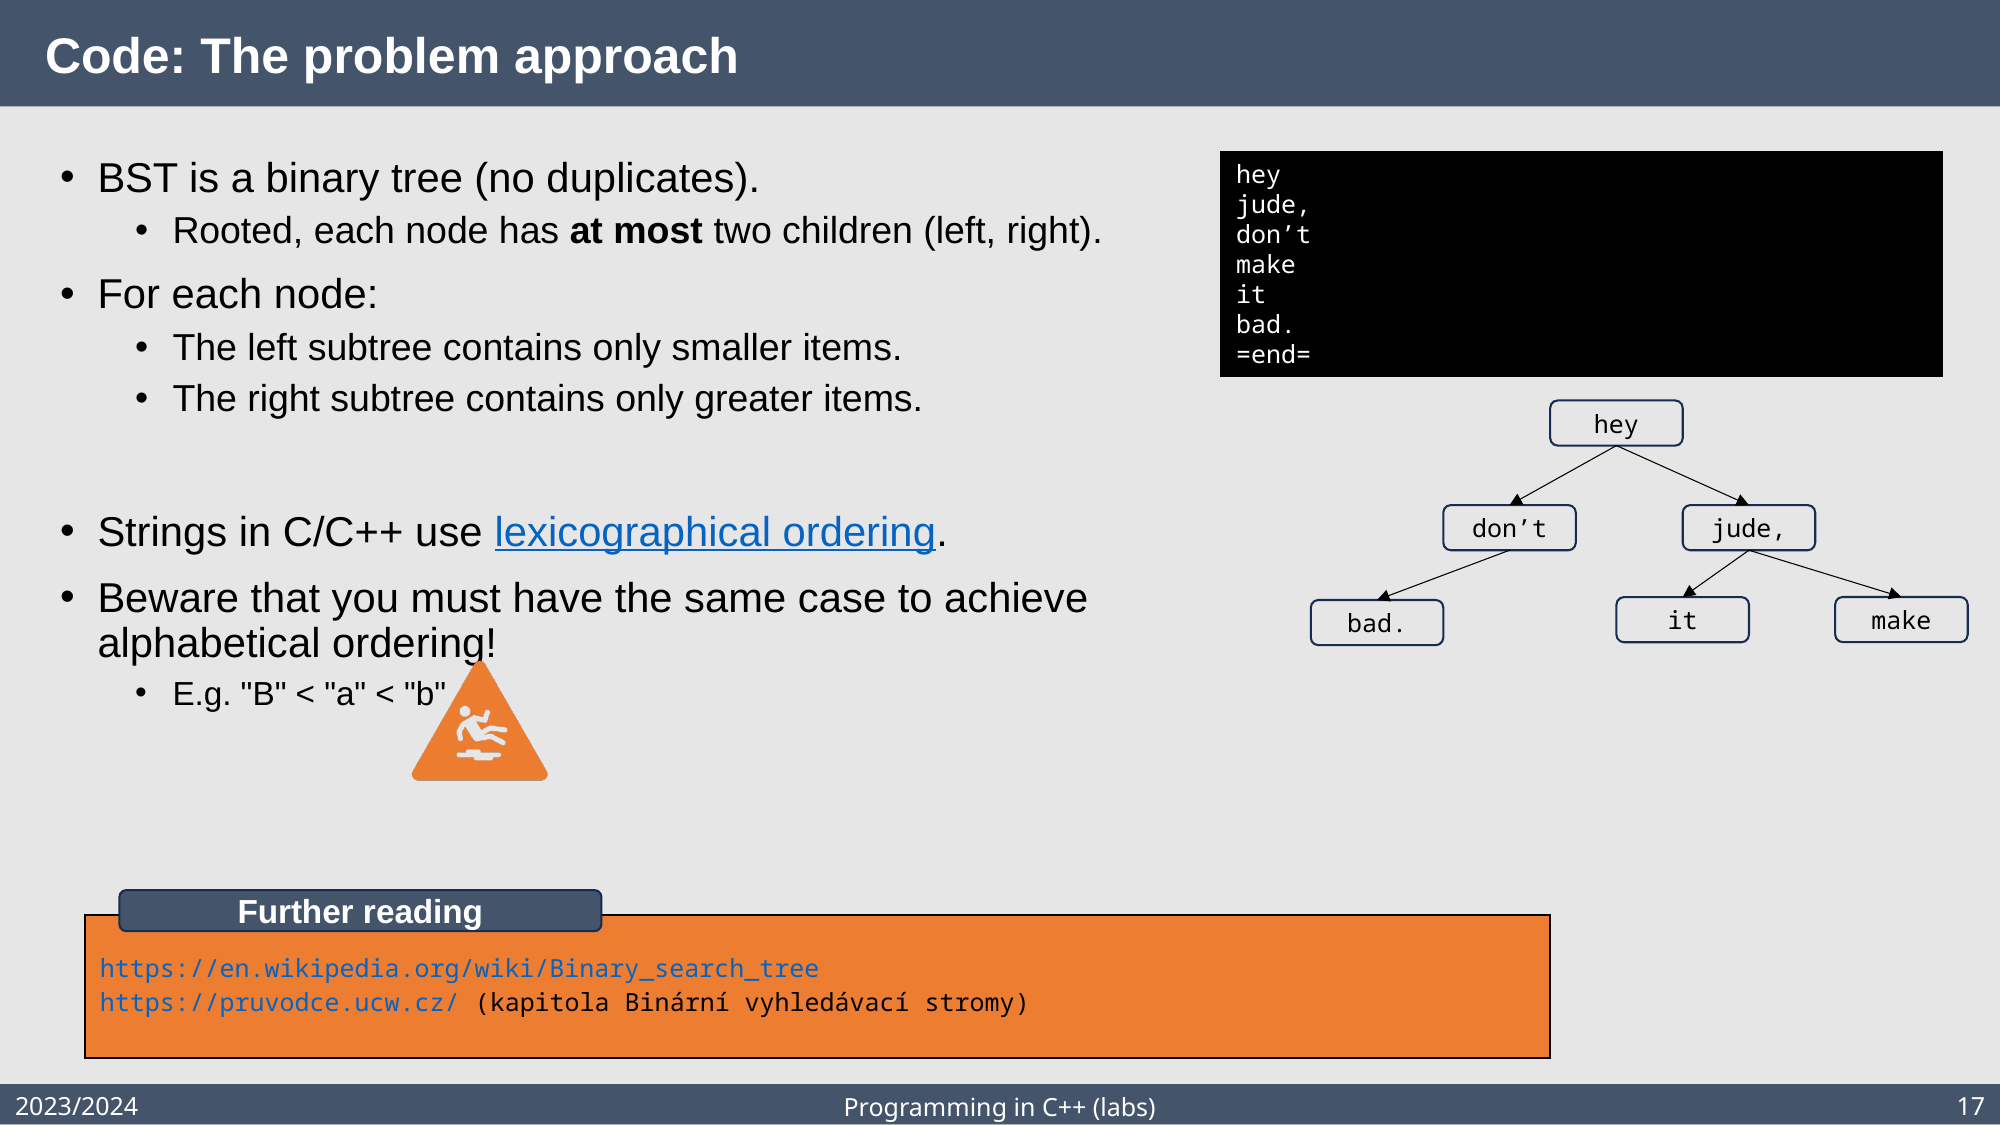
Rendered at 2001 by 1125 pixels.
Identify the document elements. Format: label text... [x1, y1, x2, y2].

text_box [1509, 445, 1617, 506]
text_box Further reading [119, 890, 602, 932]
text_box hey [1550, 400, 1683, 445]
text_box jude, [1682, 505, 1816, 550]
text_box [1377, 550, 1510, 600]
text_box don’t [1443, 505, 1576, 551]
text_box Programming in C++ (labs) [662, 1084, 1338, 1125]
picture [404, 645, 555, 796]
text_box hey jude, don’t make it bad. =end= [1221, 151, 1943, 376]
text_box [1617, 445, 1749, 506]
text_box bad. [1310, 600, 1444, 646]
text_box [1748, 550, 1902, 597]
text_box it [1616, 597, 1749, 643]
text_box 2023/2024 [0, 1082, 450, 1124]
title Code: The problem approach [0, 0, 2000, 107]
text_box https://en.wikipedia.org/wiki/Binary_search_tree https://pruvodce.ucw.cz/ (kapitola Binární vyhledávací stromy) [84, 914, 1551, 1059]
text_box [1682, 550, 1749, 598]
list BST is a binary tree (no duplicates). Rooted, each node has at most two children (left, right). For each node: The left subtree contains only smaller items. The right subtree contains only greater items. Strings in C/C++ use lexicographical ordering. Beware that you must have the same case to achieve alphabetical ordering! E.g. "B" < "a" < "b" [45, 148, 1179, 1041]
text_box make [1835, 596, 1968, 643]
text_box 17 [1550, 1082, 2000, 1124]
